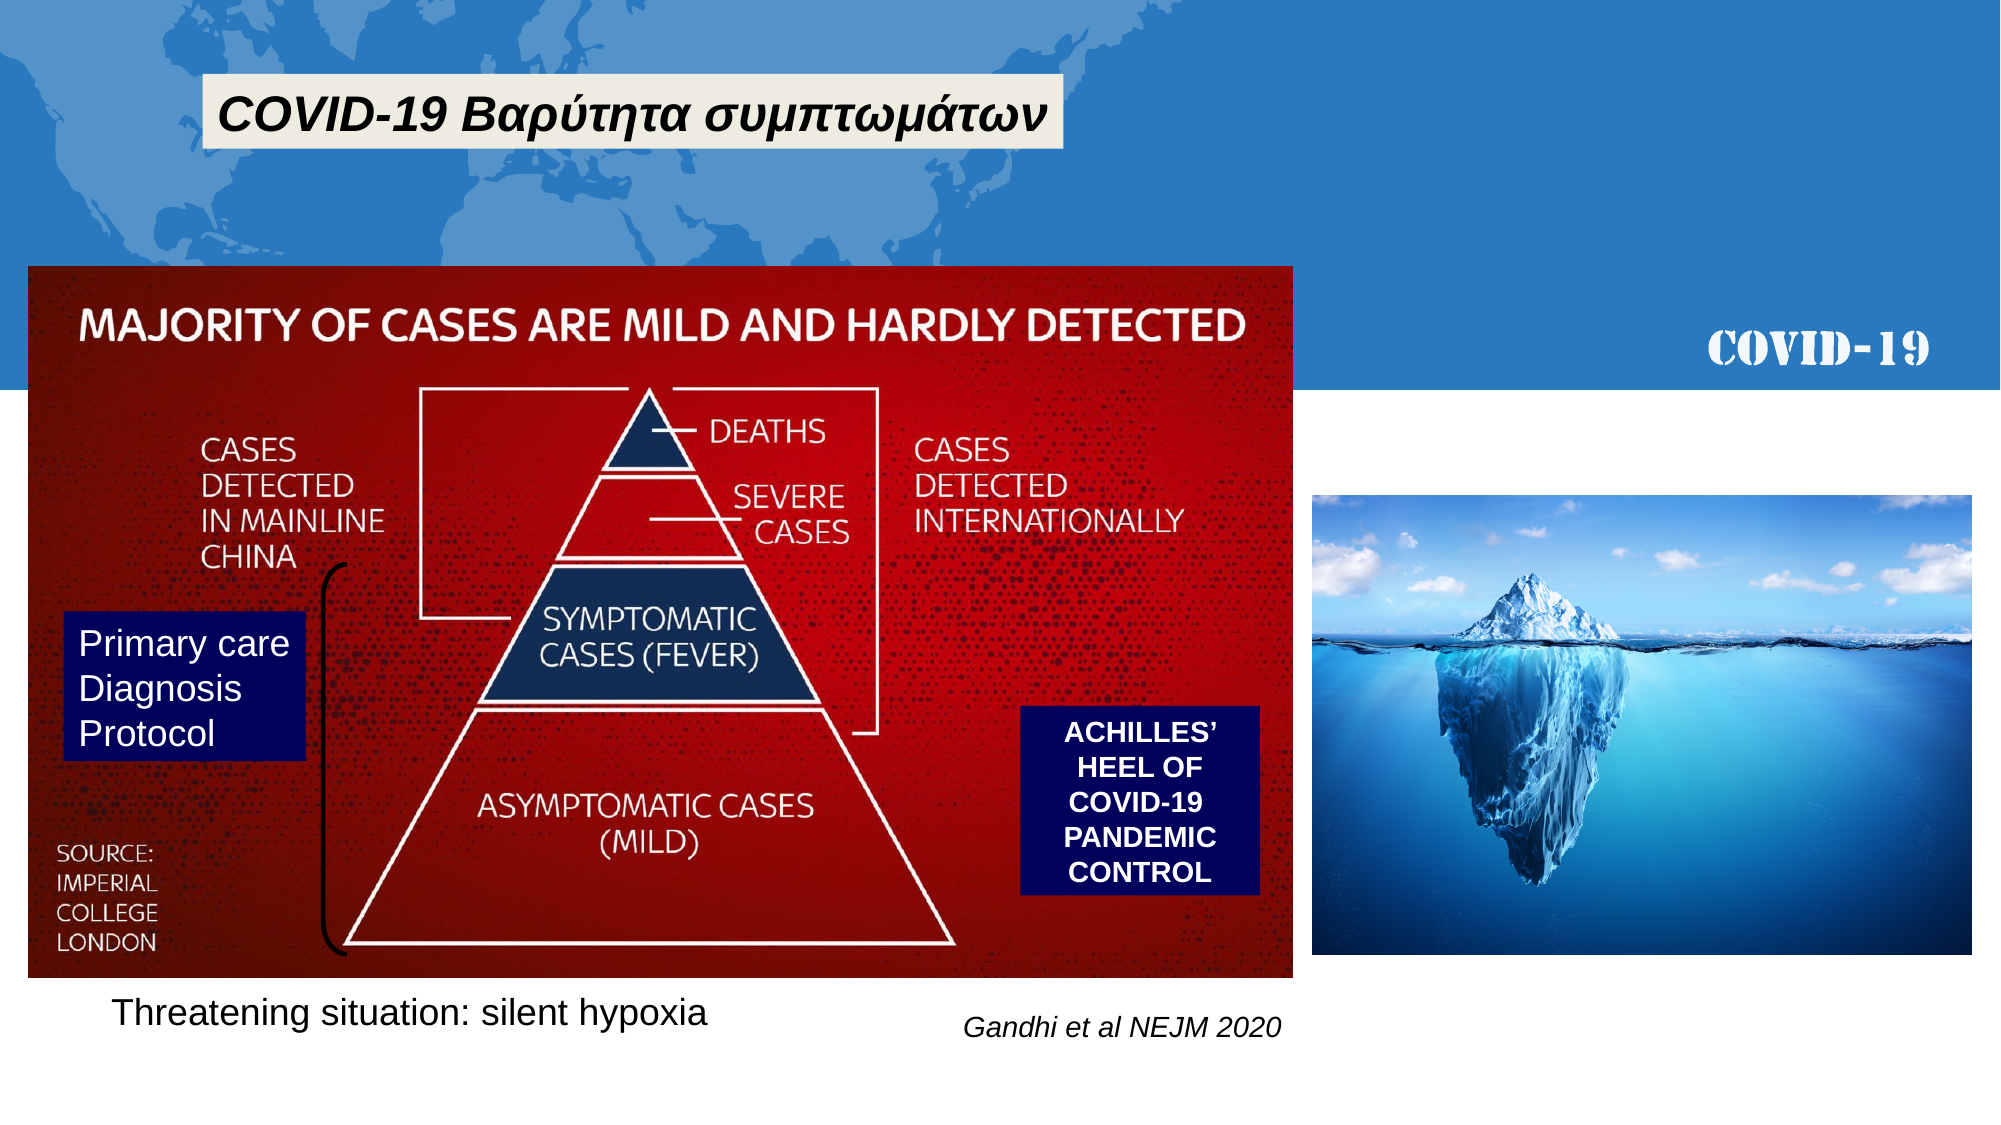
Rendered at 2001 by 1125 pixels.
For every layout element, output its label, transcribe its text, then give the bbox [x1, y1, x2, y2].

text_box Threatening situation: silent hypoxia [96, 980, 723, 1041]
text_box Gandhi et al NEJM 2020 [948, 1001, 1297, 1051]
text_box COVID-19 Βαρύτητα συμπτωμάτων [202, 73, 1064, 149]
picture [28, 266, 1293, 978]
picture [1312, 495, 1972, 955]
